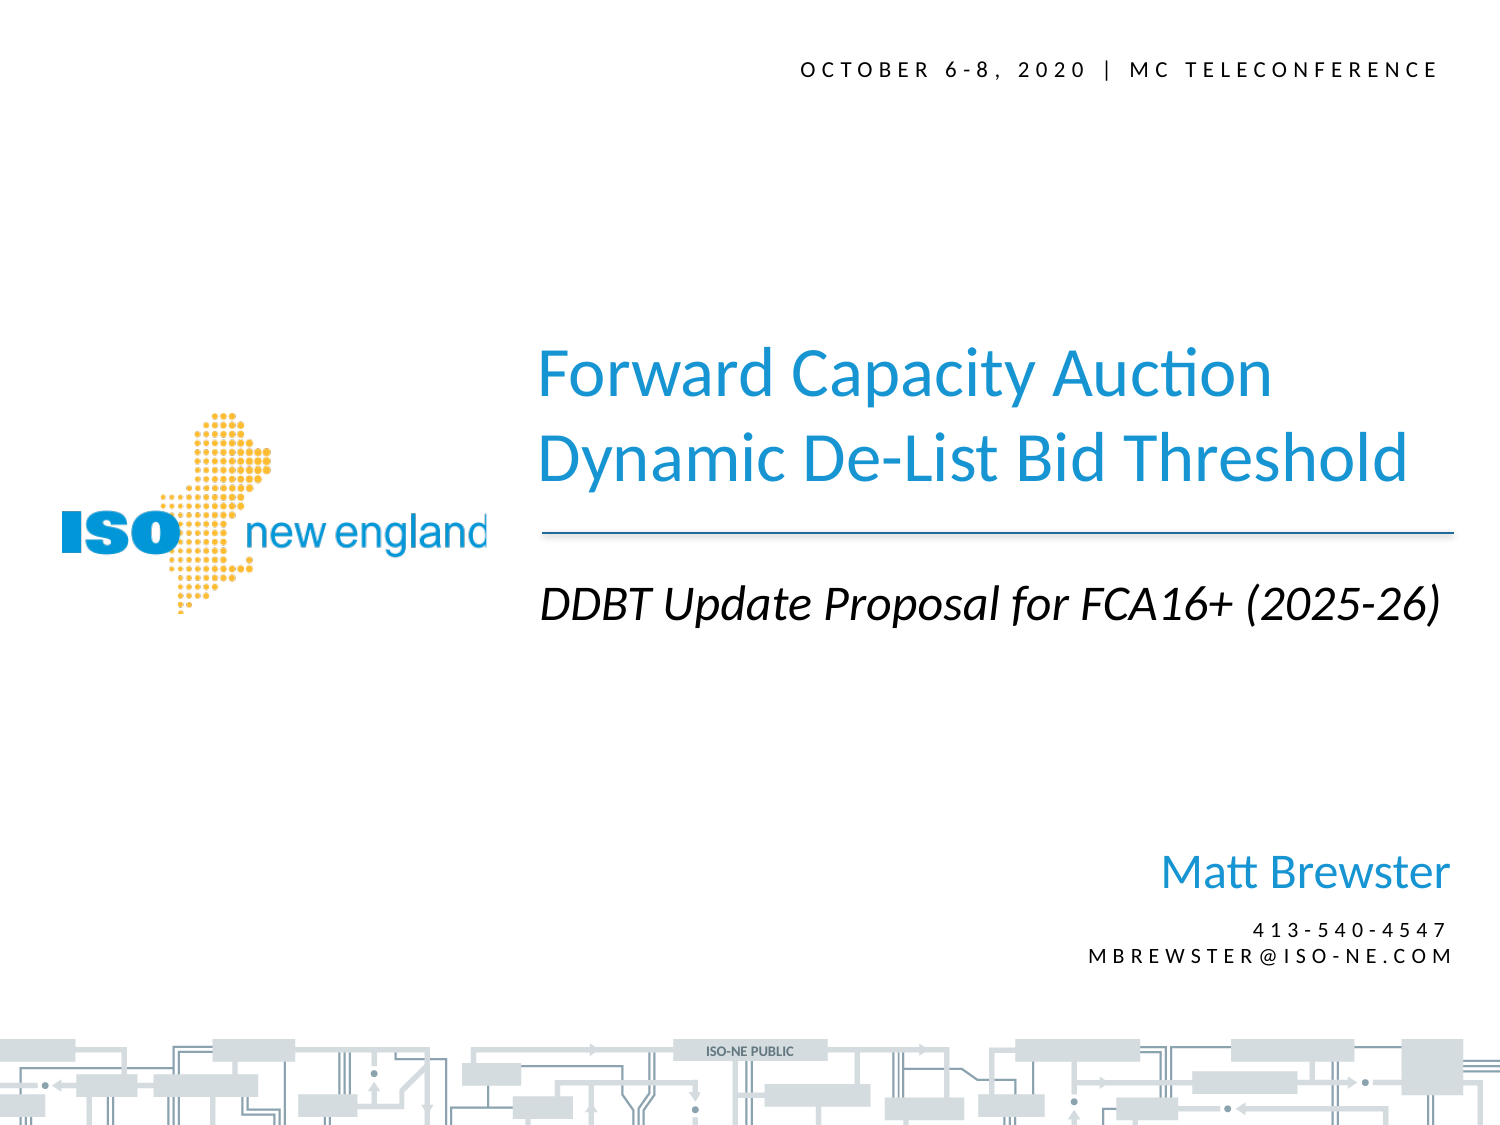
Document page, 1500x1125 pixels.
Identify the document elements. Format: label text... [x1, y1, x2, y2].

list October 6-8, 2020 | MC TELECONFERENCE [539, 43, 1452, 94]
list 413-540-4547 mbrewster@iso-ne.com [539, 915, 1452, 979]
list Matt Brewster [539, 838, 1452, 902]
picture [0, 1031, 1500, 1125]
list Forward Capacity Auction Dynamic De-List Bid Threshold [537, 232, 1450, 496]
list DDBT Update Proposal for FCA16+ (2025-26) [539, 570, 1452, 713]
